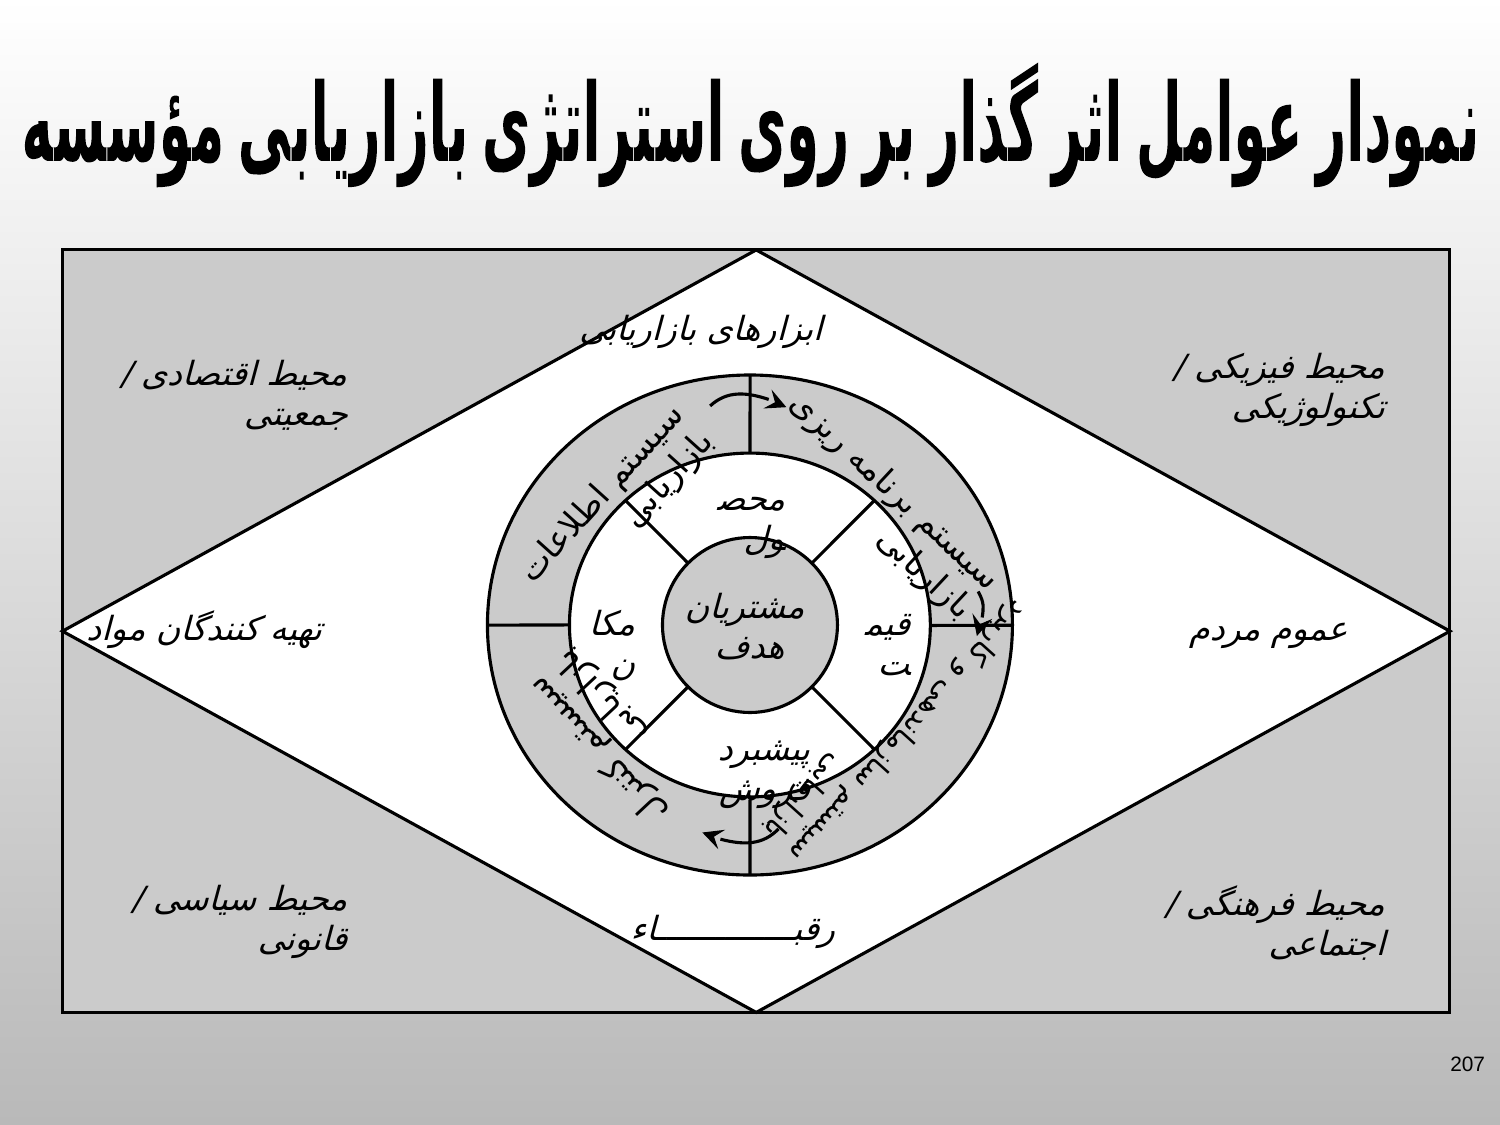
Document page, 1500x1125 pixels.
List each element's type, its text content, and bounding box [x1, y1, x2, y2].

text_box [62, 655, 755, 1013]
text_box [487, 577, 544, 625]
text_box رقبــــــــــــــاء [562, 899, 850, 955]
text_box [702, 784, 779, 850]
text_box [758, 632, 1450, 1013]
text_box [105, 249, 1450, 1013]
text_box سیستم برنامه ریزی بازاریابی [731, 357, 999, 617]
text_box پیشبرد فروش [662, 719, 825, 813]
text_box محیط اقتصادی / جمعیتی [74, 344, 363, 440]
text_box محصول [687, 469, 800, 565]
text_box [751, 375, 777, 396]
text_box محیط فرهنگی / اجتماعی [1112, 874, 1400, 970]
text_box [695, 841, 788, 876]
text_box [757, 249, 1450, 630]
text_box محیط سیاسی / قانونی [74, 869, 363, 965]
slide_number 207 [1149, 1024, 1500, 1103]
text_box [917, 591, 993, 637]
text_box مکان [569, 594, 650, 690]
text_box سیستم کنترل بازاریابی [500, 627, 718, 884]
text_box [674, 375, 760, 455]
text_box [929, 612, 935, 622]
text_box [487, 625, 655, 859]
text_box [829, 663, 1010, 864]
text_box [829, 386, 999, 545]
text_box [62, 249, 756, 599]
text_box مشتریان هدف [662, 553, 837, 713]
text_box [494, 394, 648, 566]
text_box قیمت [837, 594, 925, 690]
text_box [710, 389, 787, 454]
text_box ابزارهای بازاریابی [549, 299, 838, 355]
text_box محیط فیزیکی / تکنولوژیکی [1074, 337, 1400, 432]
text_box سیستم اطلاعات بازاریابی [489, 377, 735, 636]
text_box عموم مردم [1074, 599, 1363, 655]
text_box تهیه کنندگان مواد [49, 599, 338, 655]
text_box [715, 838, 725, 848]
text_box سیستم سازماندهی و کاربرد بازاریابی [755, 525, 1082, 888]
